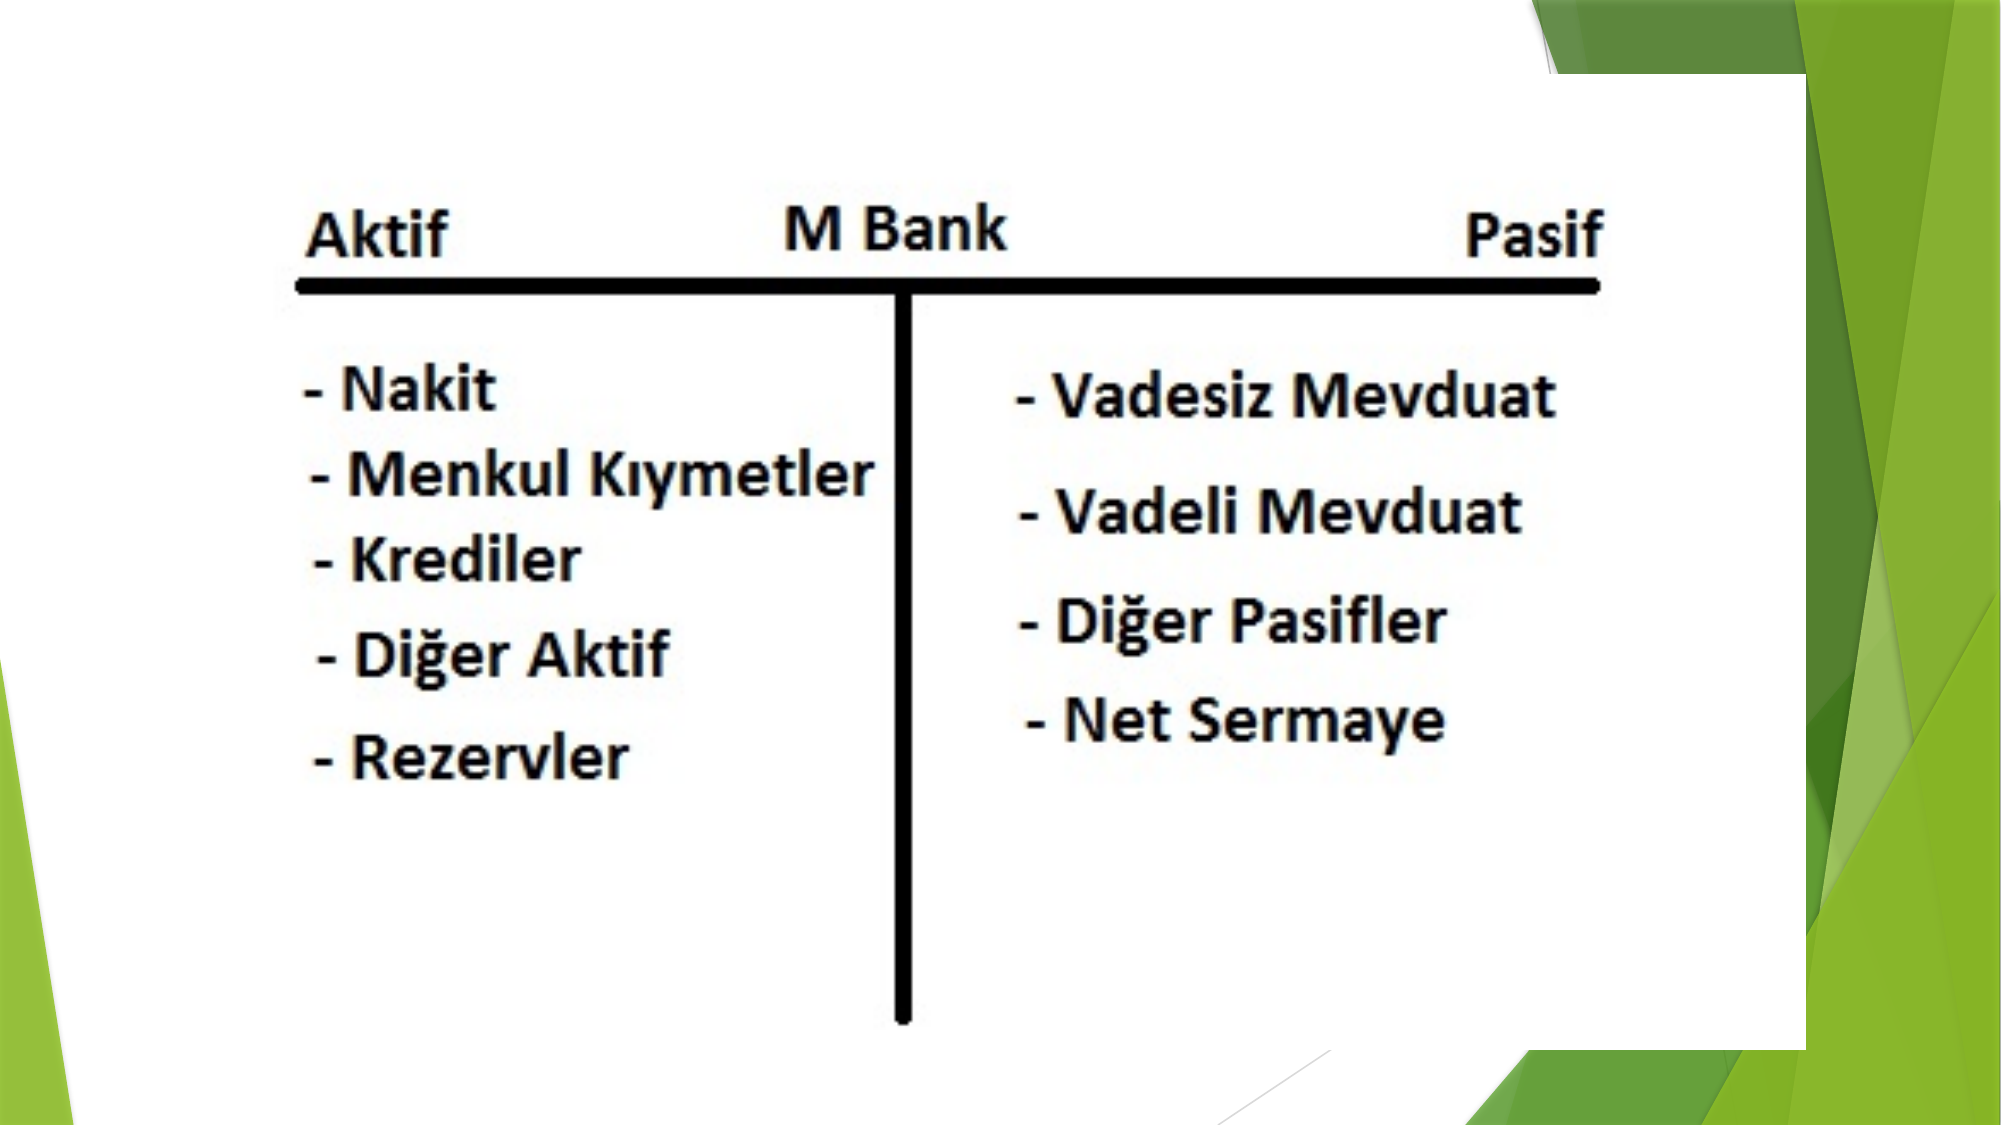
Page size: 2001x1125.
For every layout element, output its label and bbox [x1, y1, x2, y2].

picture [193, 74, 1807, 1051]
